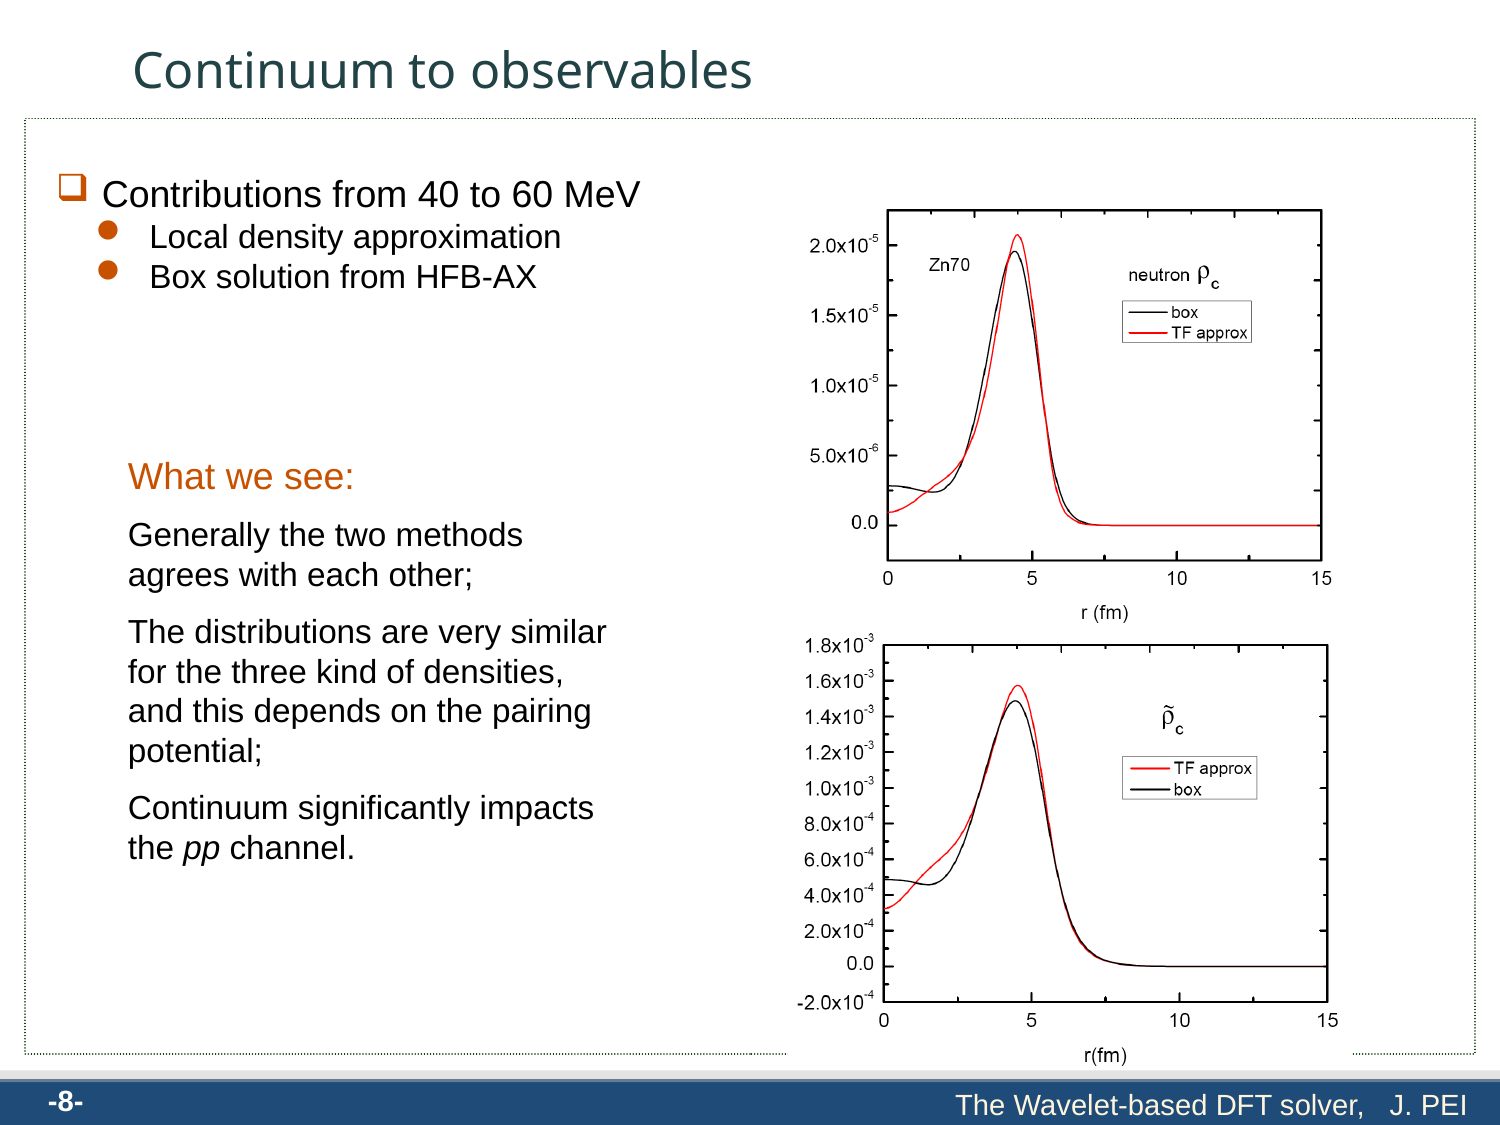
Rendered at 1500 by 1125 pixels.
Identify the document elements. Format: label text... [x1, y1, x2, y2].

title Continuum to observables [14, 29, 1480, 108]
picture [788, 199, 1357, 1069]
list [24, 118, 1476, 1055]
slide_number -8- [0, 1074, 200, 1125]
